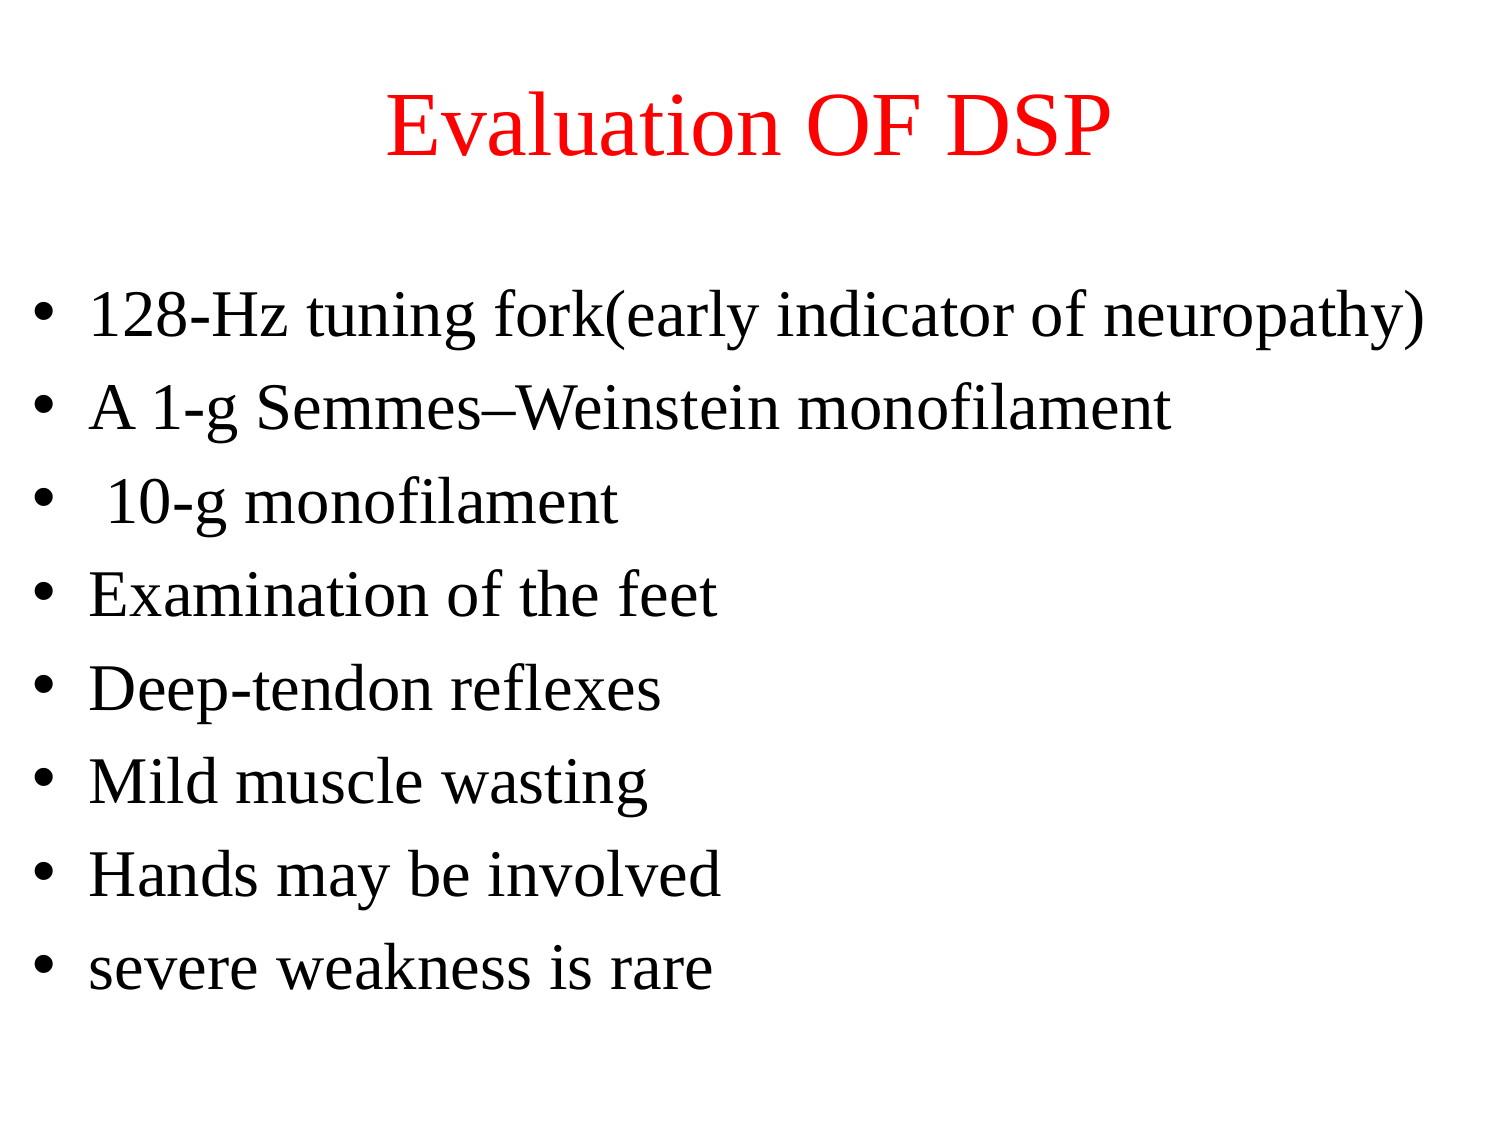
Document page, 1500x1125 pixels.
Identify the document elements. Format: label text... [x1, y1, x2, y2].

title Evaluation OF DSP [75, 24, 1425, 213]
list 128-Hz tuning fork(early indicator of neuropathy) A 1-g Semmes–Weinstein monofilament 10-g monofilament Examination of the feet Deep-tendon reflexes Mild muscle wasting Hands may be involved severe weakness is rare [17, 262, 1483, 1106]
